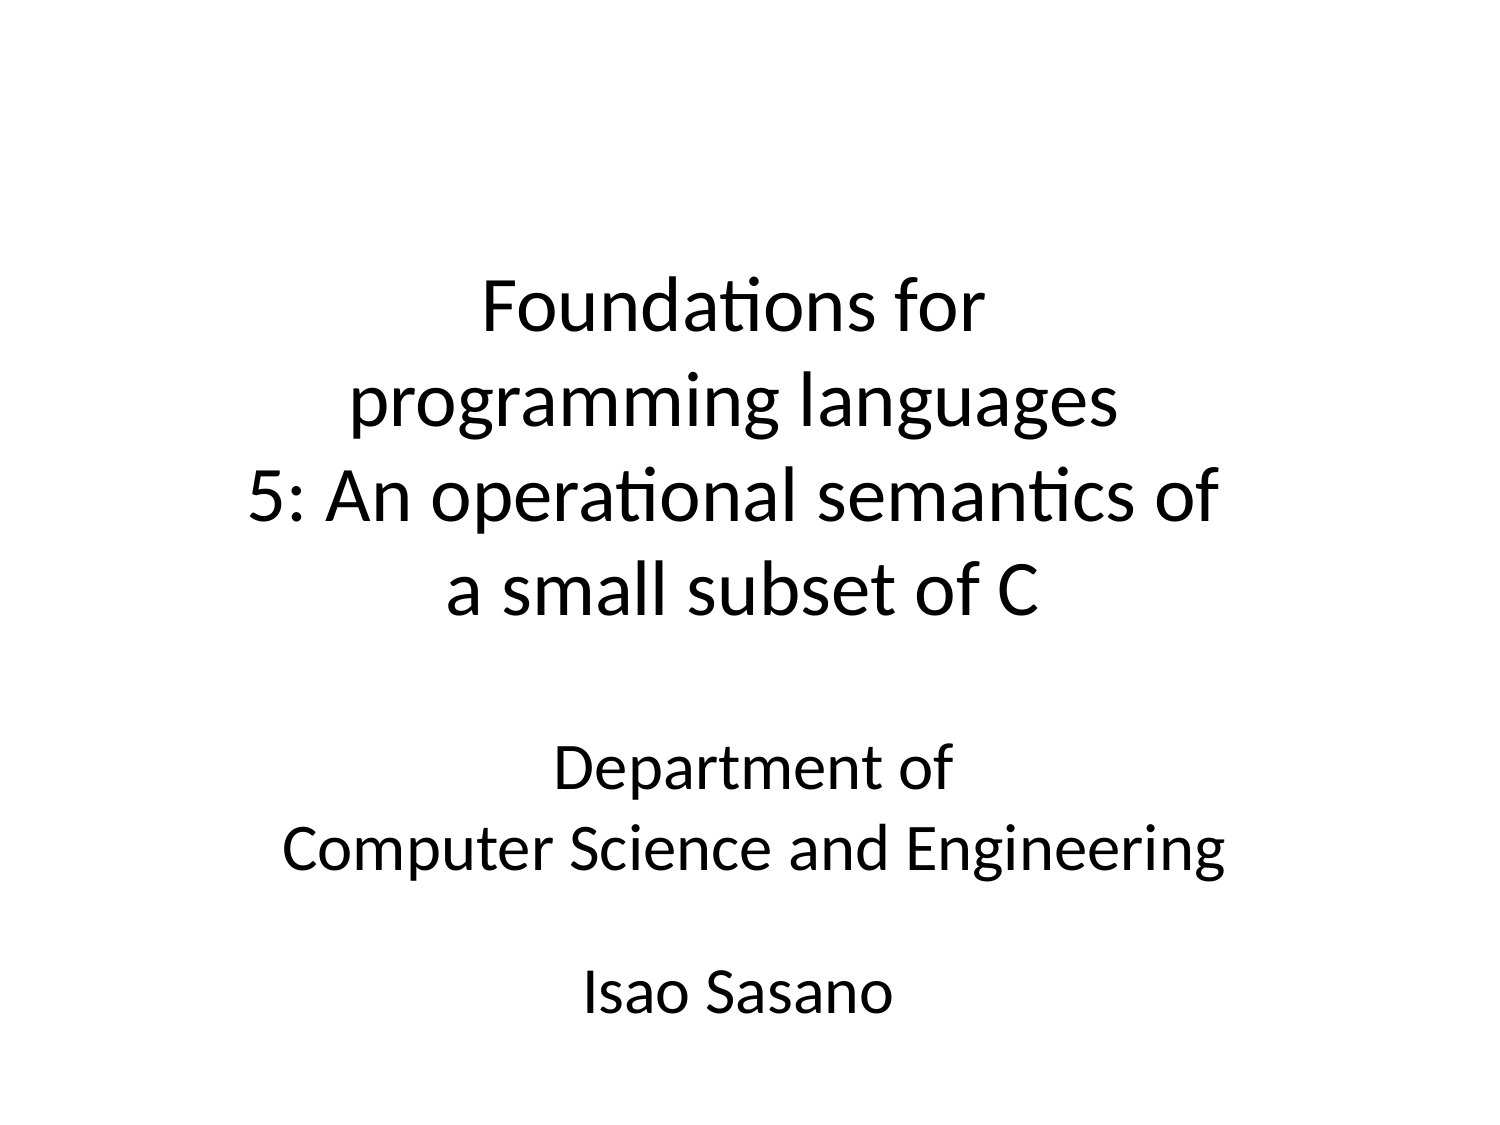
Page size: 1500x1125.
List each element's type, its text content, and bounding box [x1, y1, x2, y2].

title Foundations for programming languages 5: An operational semantics of a small subset of C [105, 244, 1381, 640]
text_box Department of Computer Science and Engineering [123, 715, 1400, 891]
subtitle Isao Sasano [501, 940, 975, 1035]
